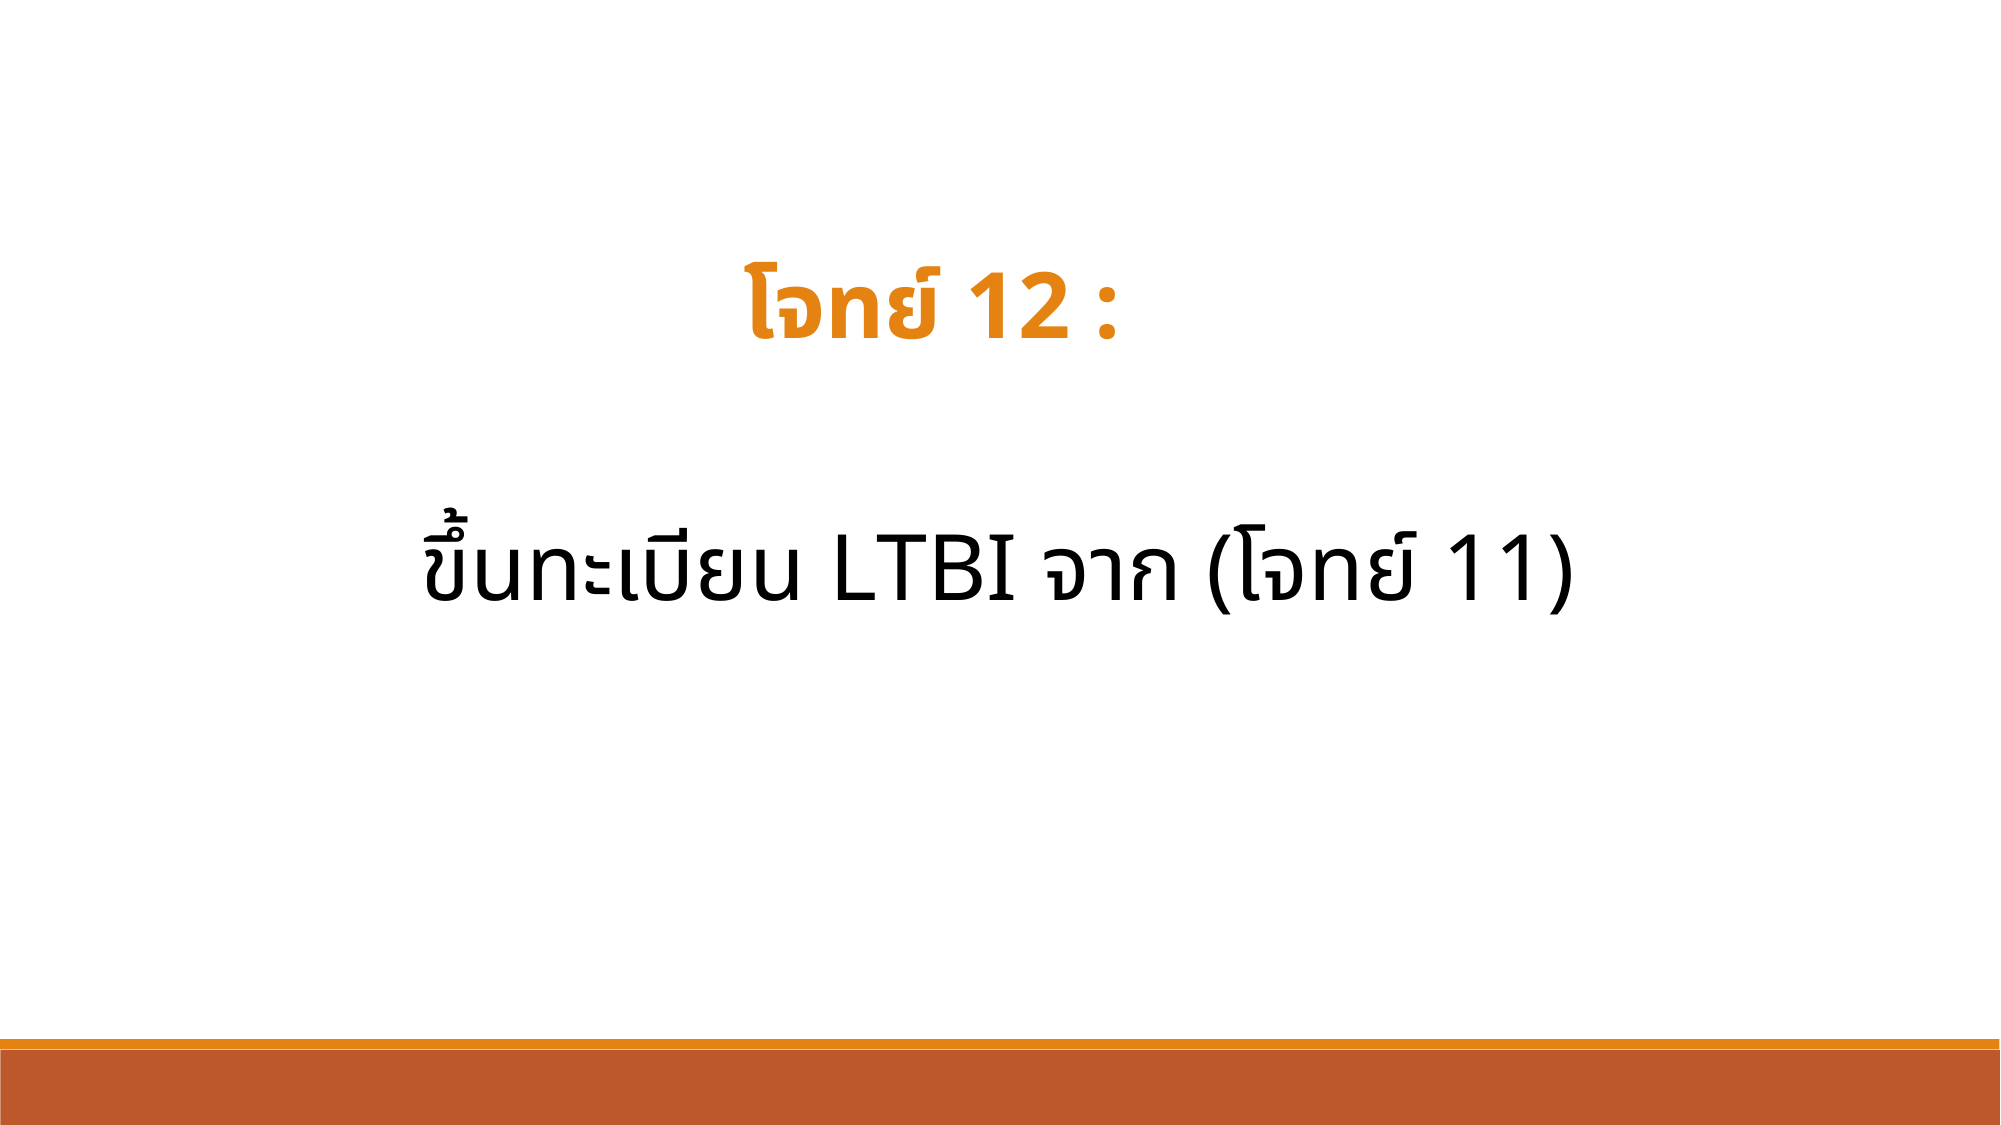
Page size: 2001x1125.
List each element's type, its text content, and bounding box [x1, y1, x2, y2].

text_box ขึ้นทะเบียน LTBI จาก (โจทย์ 11) [194, 501, 1801, 627]
text_box โจทย์ 12 : [728, 239, 1160, 365]
